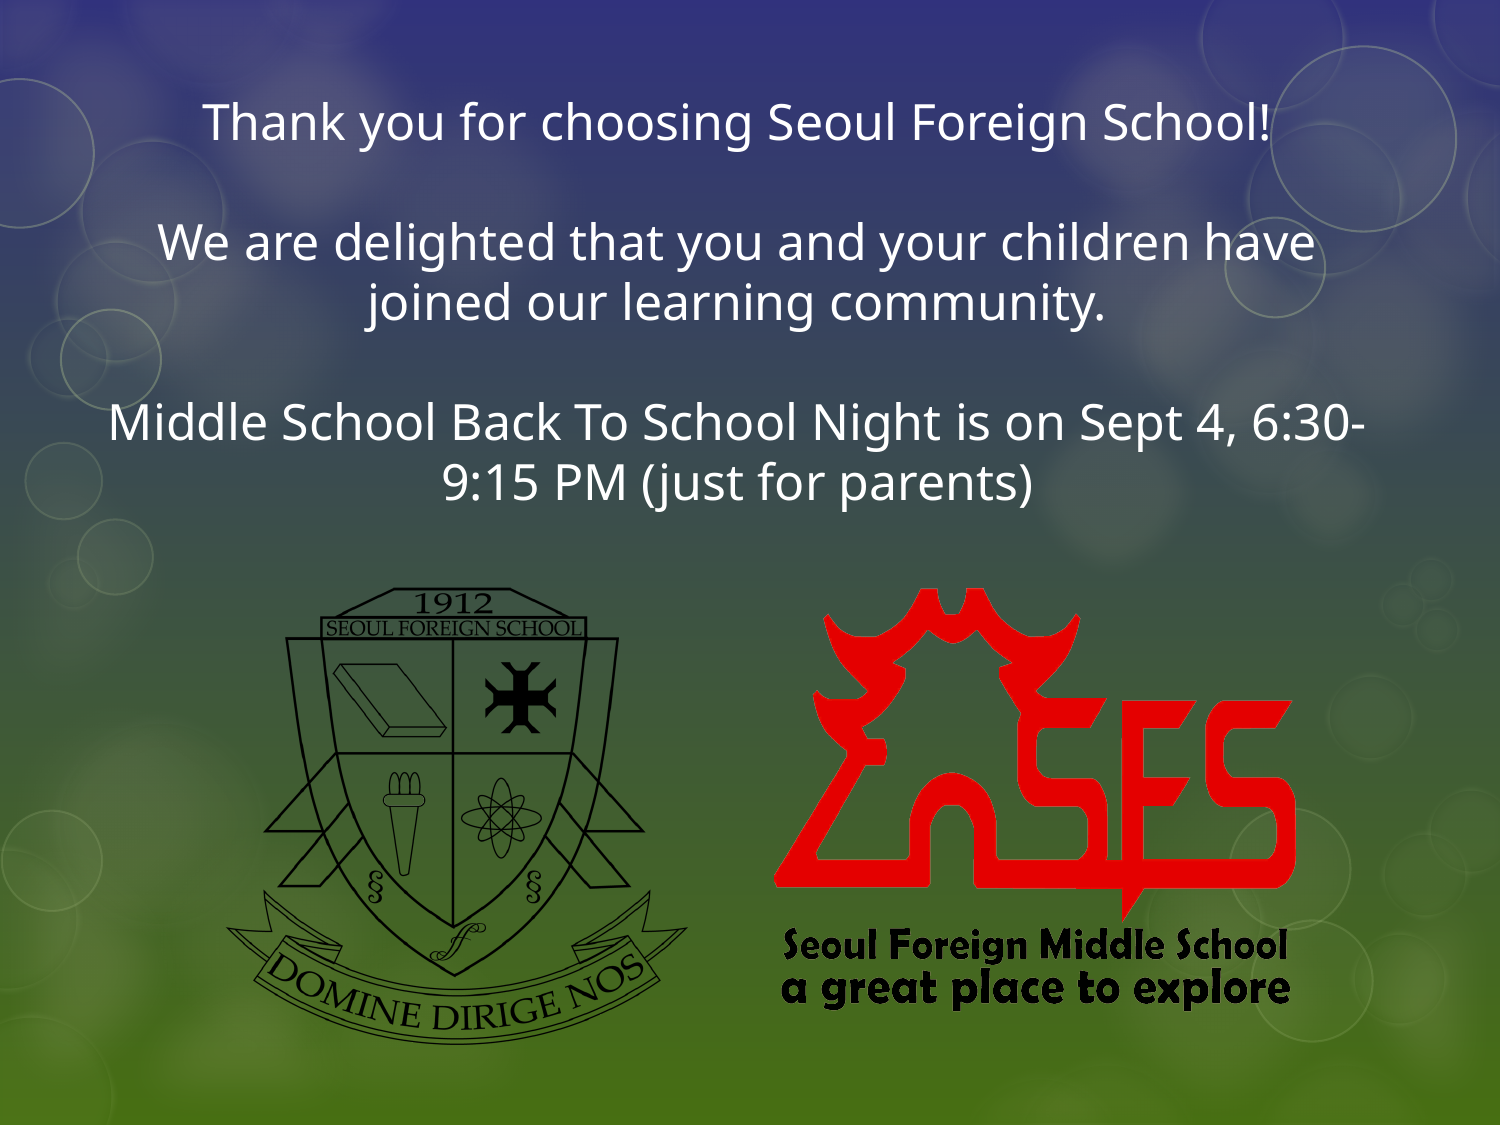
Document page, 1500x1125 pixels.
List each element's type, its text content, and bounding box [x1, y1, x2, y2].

picture [224, 586, 688, 1046]
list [774, 586, 1297, 1013]
title Thank you for choosing Seoul Foreign School! We are delighted that you and your children have joined our learning community. Middle School Back To School Night is on Sept 4, 6:30-9:15 PM (just for parents) [75, 224, 1400, 377]
